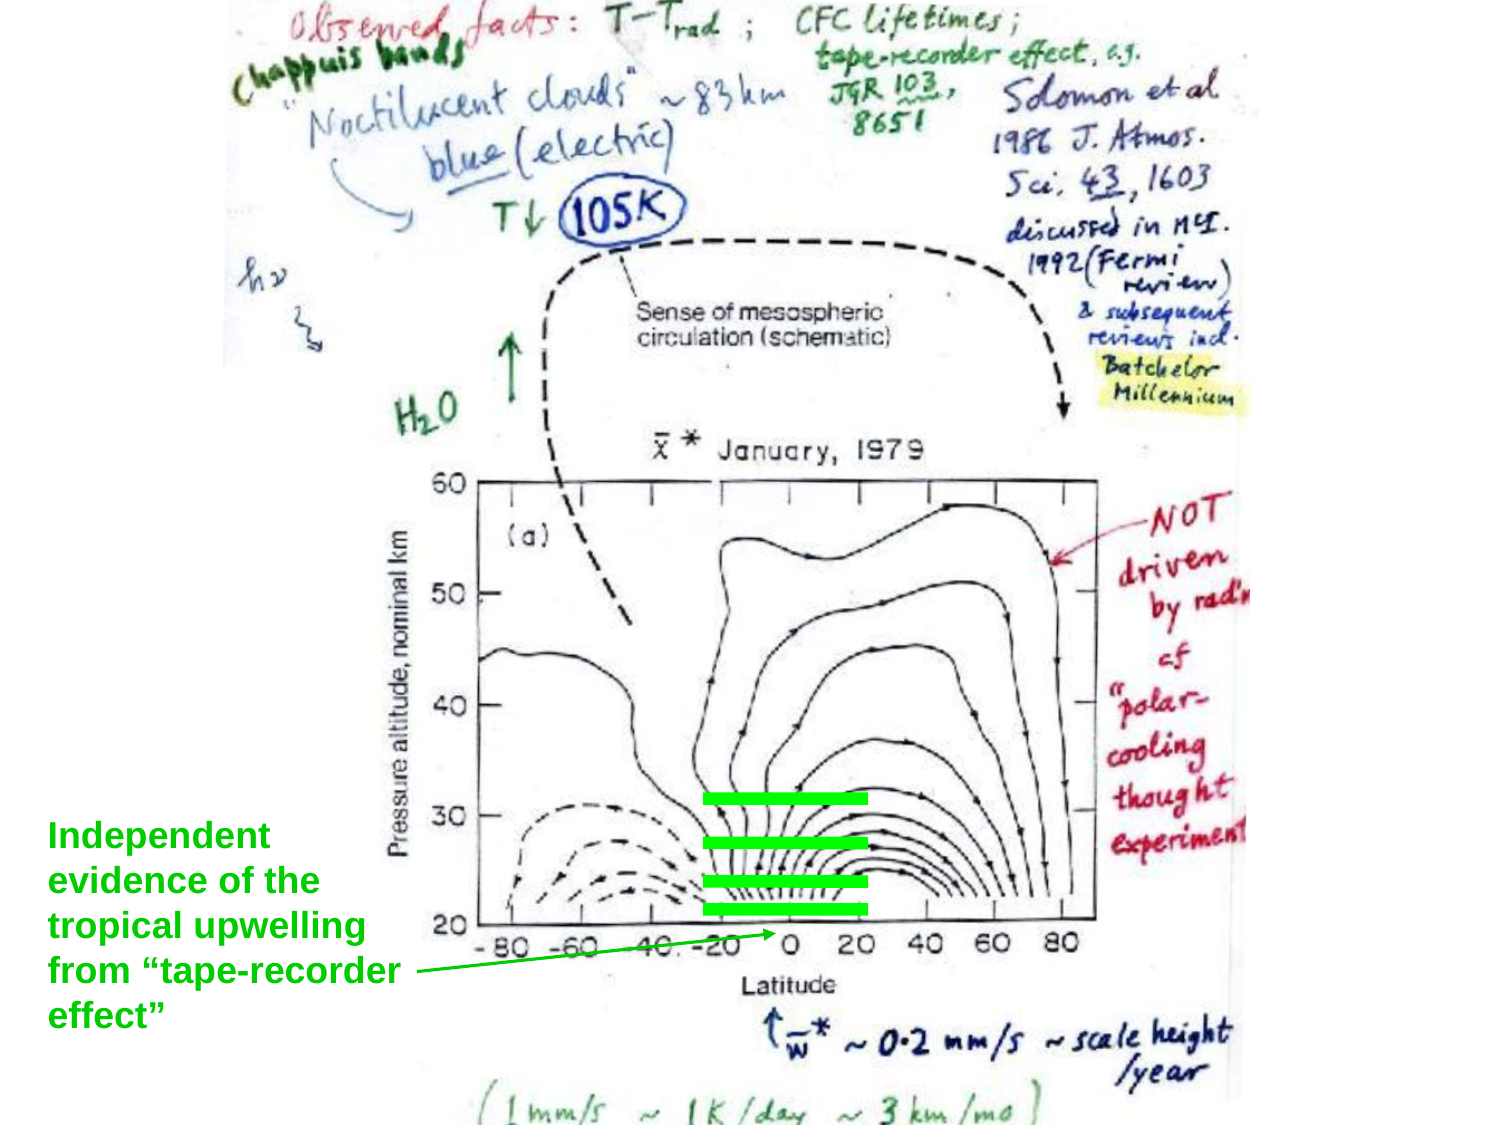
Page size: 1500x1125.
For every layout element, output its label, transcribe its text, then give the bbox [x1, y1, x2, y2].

picture [211, 0, 1260, 1125]
text_box Independent evidence of the tropical upwelling from “tape-recorder effect” [32, 803, 213, 1044]
